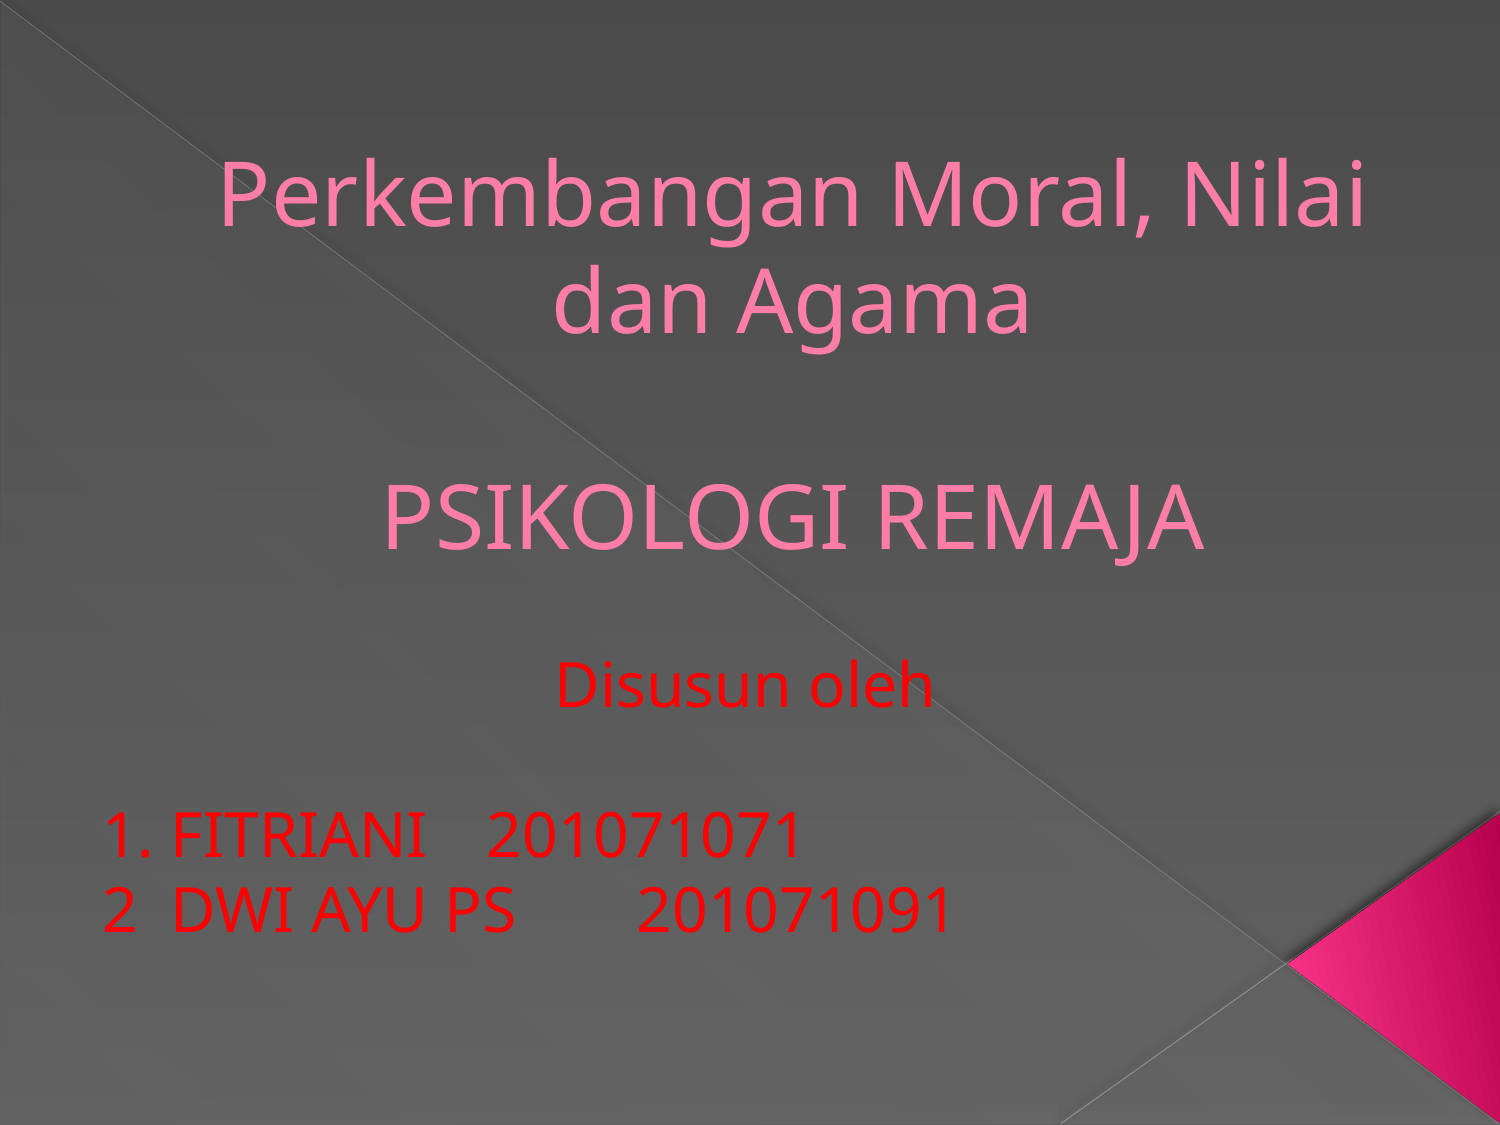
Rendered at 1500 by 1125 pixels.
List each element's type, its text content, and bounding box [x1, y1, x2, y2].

title Perkembangan Moral, Nilai dan Agama PSIKOLOGI REMAJA [88, 127, 1412, 575]
subtitle Disusun oleh 1. FITRIANI 201071071 2 DWI AYU PS 201071091 [87, 562, 1411, 1100]
